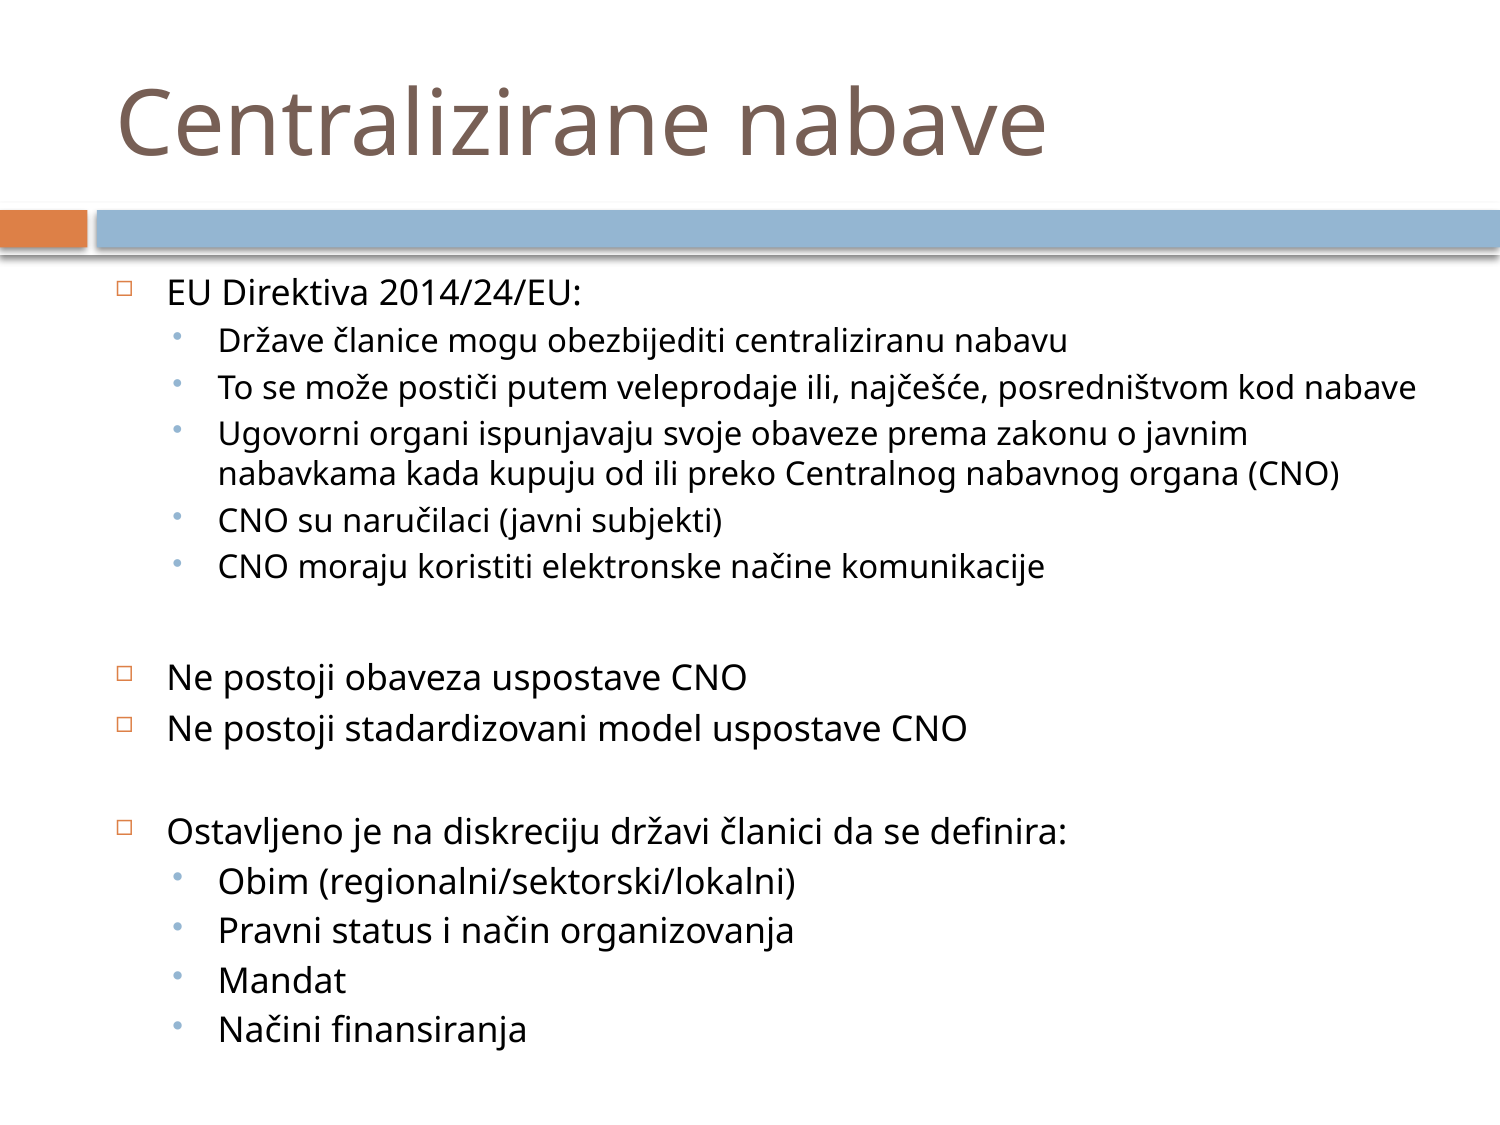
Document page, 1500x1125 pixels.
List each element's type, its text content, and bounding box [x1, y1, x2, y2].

title Centralizirane nabave [100, 37, 1438, 200]
list EU Direktiva 2014/24/EU: Države članice mogu obezbijediti centraliziranu nabavu To se može postiči putem veleprodaje ili, najčešće, posredništvom kod nabave Ugovorni organi ispunjavaju svoje obaveze prema zakonu o javnim nabavkama kada kupuju od ili preko Centralnog nabavnog organa (CNO) CNO su naručilaci (javni subjekti) CNO moraju koristiti elektronske načine komunikacije Ne postoji obaveza uspostave CNO Ne postoji stadardizovani model uspostave CNO Ostavljeno je na diskreciju državi članici da se definira: Obim (regionalni/sektorski/lokalni) Pravni status i način organizovanja Mandat Načini finansiranja [100, 262, 1438, 1071]
